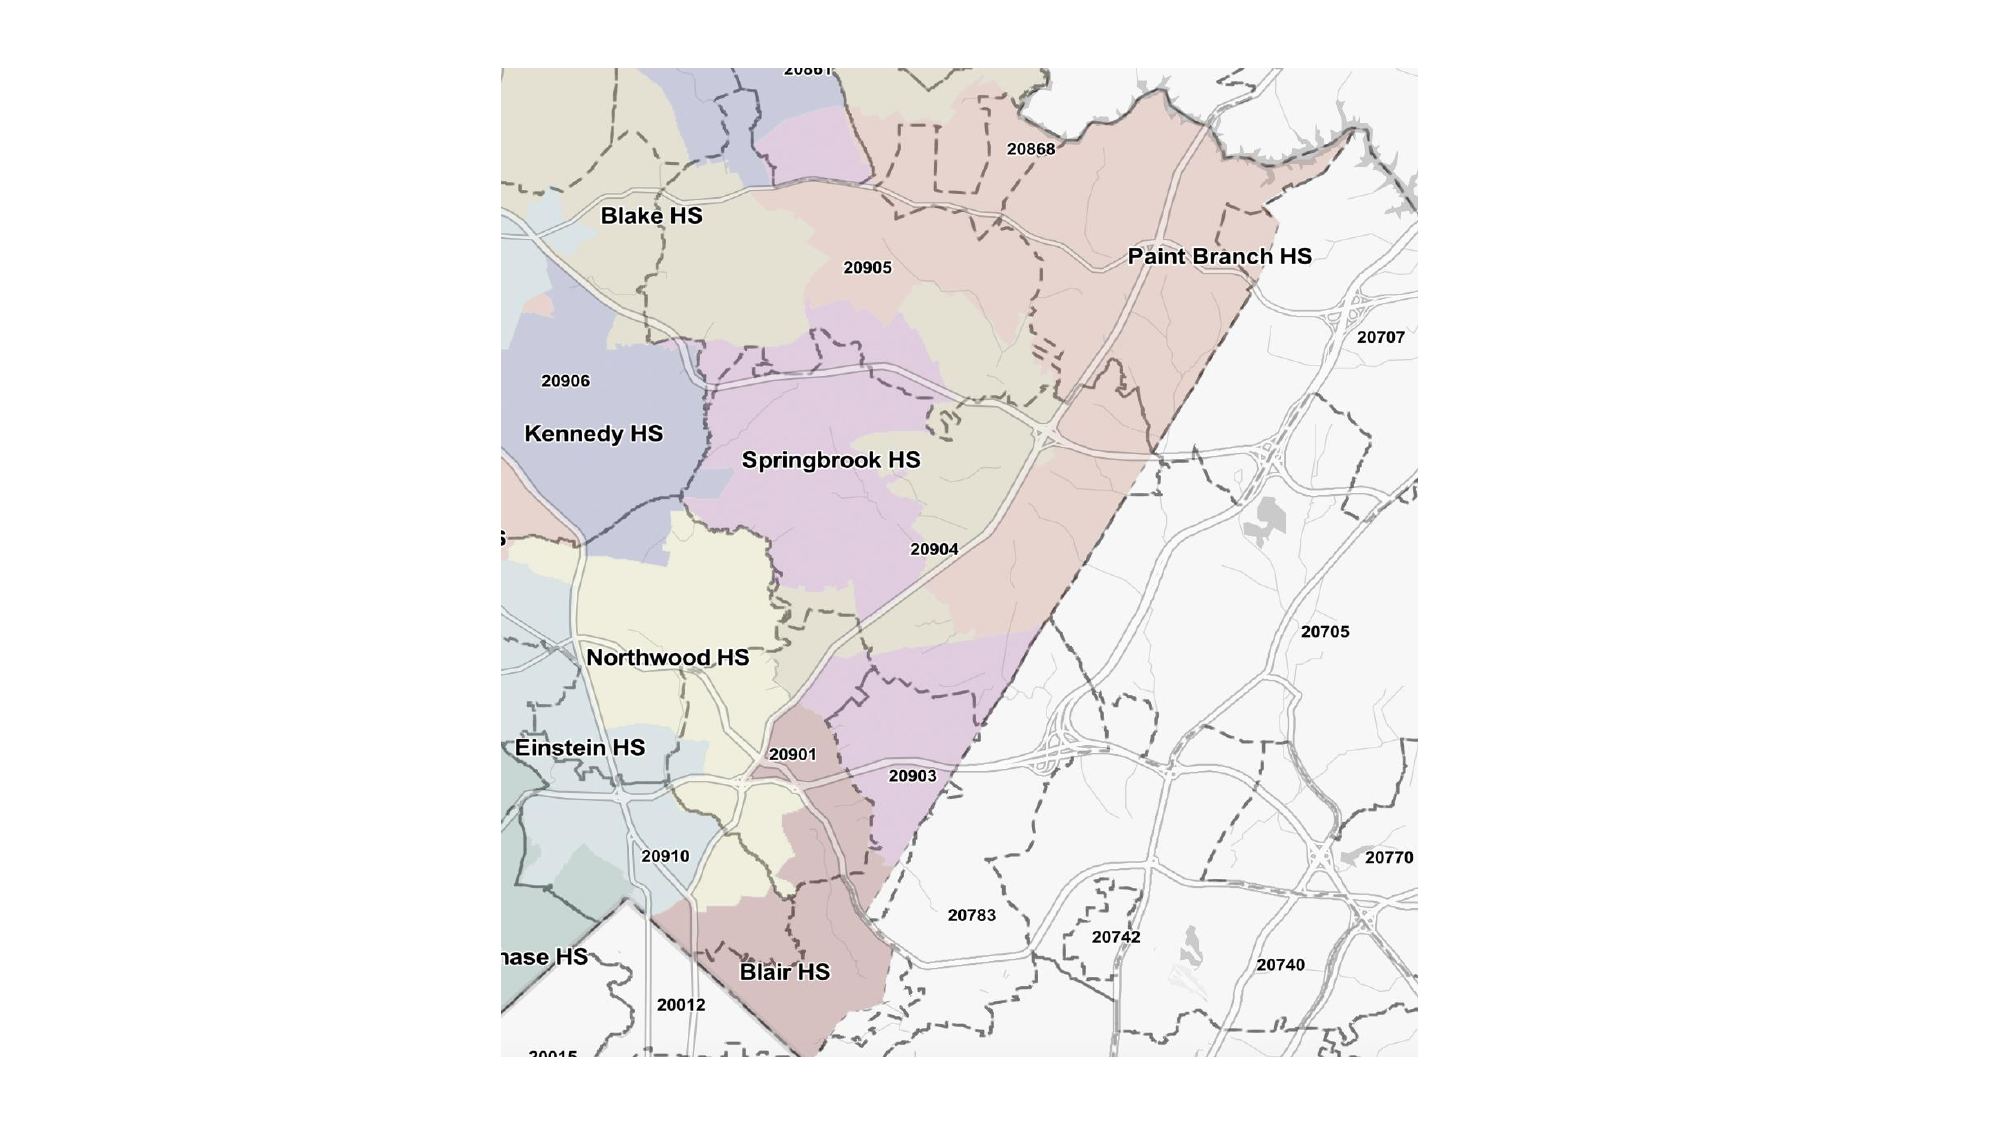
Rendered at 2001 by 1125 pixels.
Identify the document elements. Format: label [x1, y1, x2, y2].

picture [501, 68, 1418, 1057]
